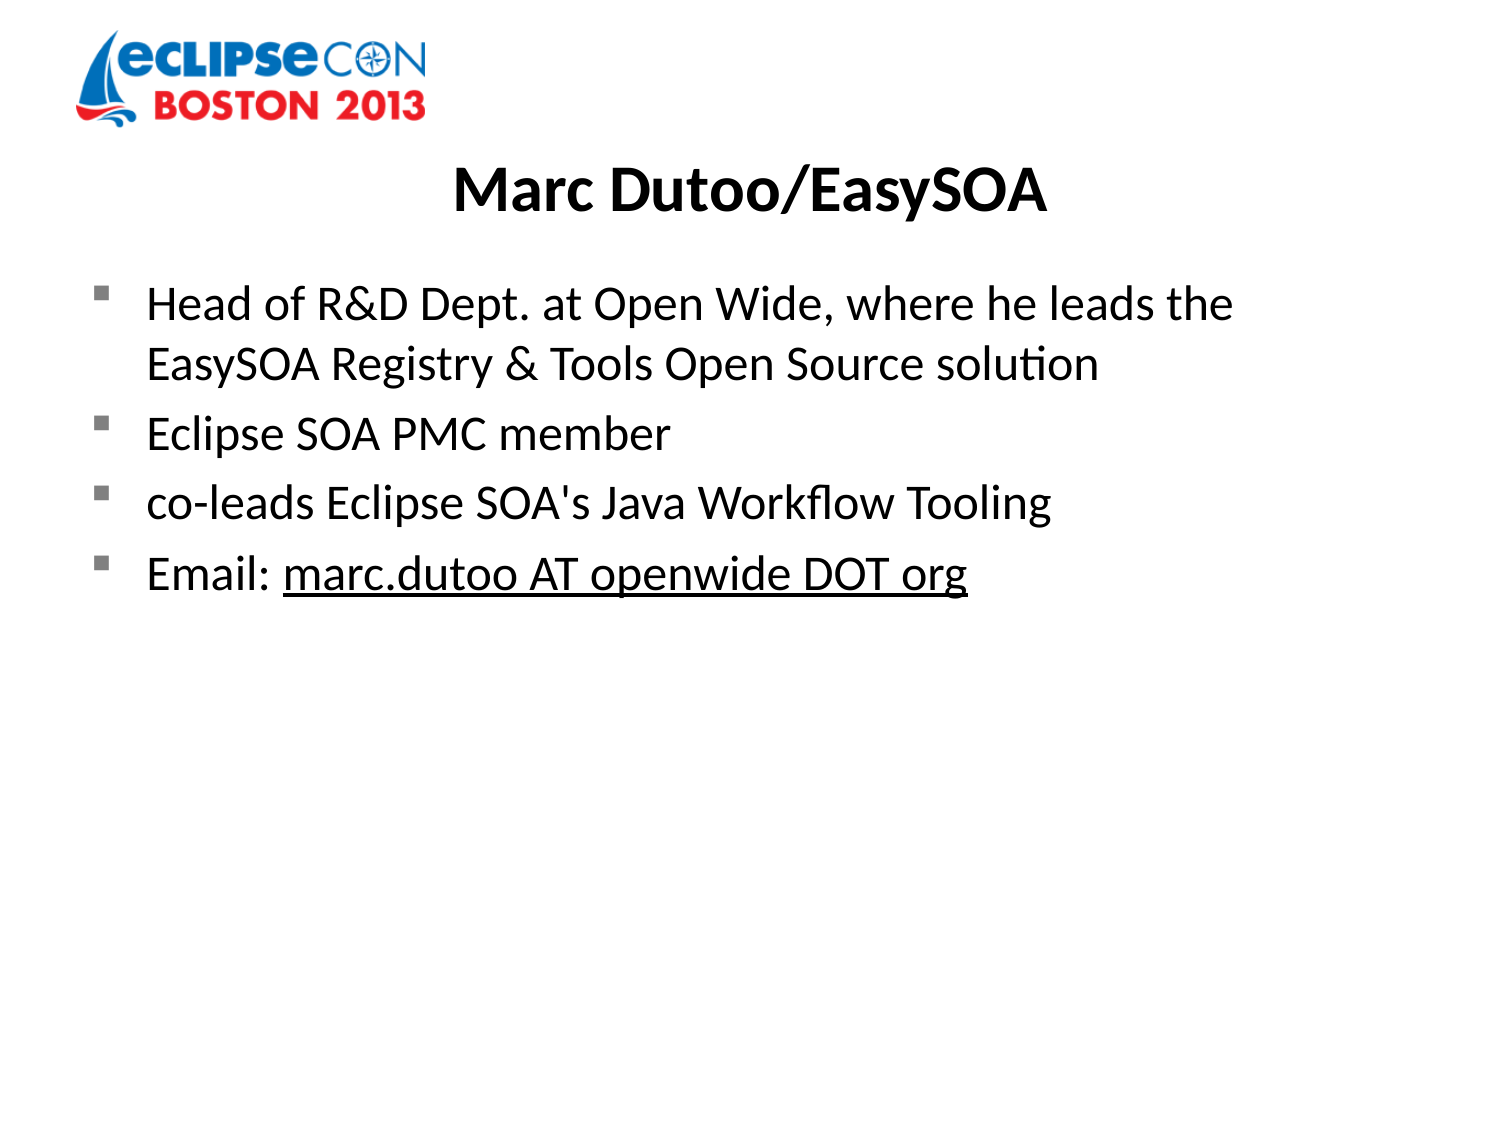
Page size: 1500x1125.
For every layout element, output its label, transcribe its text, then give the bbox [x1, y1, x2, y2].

list Head of R&D Dept. at Open Wide, where he leads the EasySOA Registry & Tools Open Source solution Eclipse SOA PMC member co-leads Eclipse SOA's Java Workflow Tooling Email: marc.dutoo AT openwide DOT org [75, 262, 1425, 1005]
title Marc Dutoo/EasySOA [75, 137, 1425, 233]
picture [76, 30, 425, 131]
